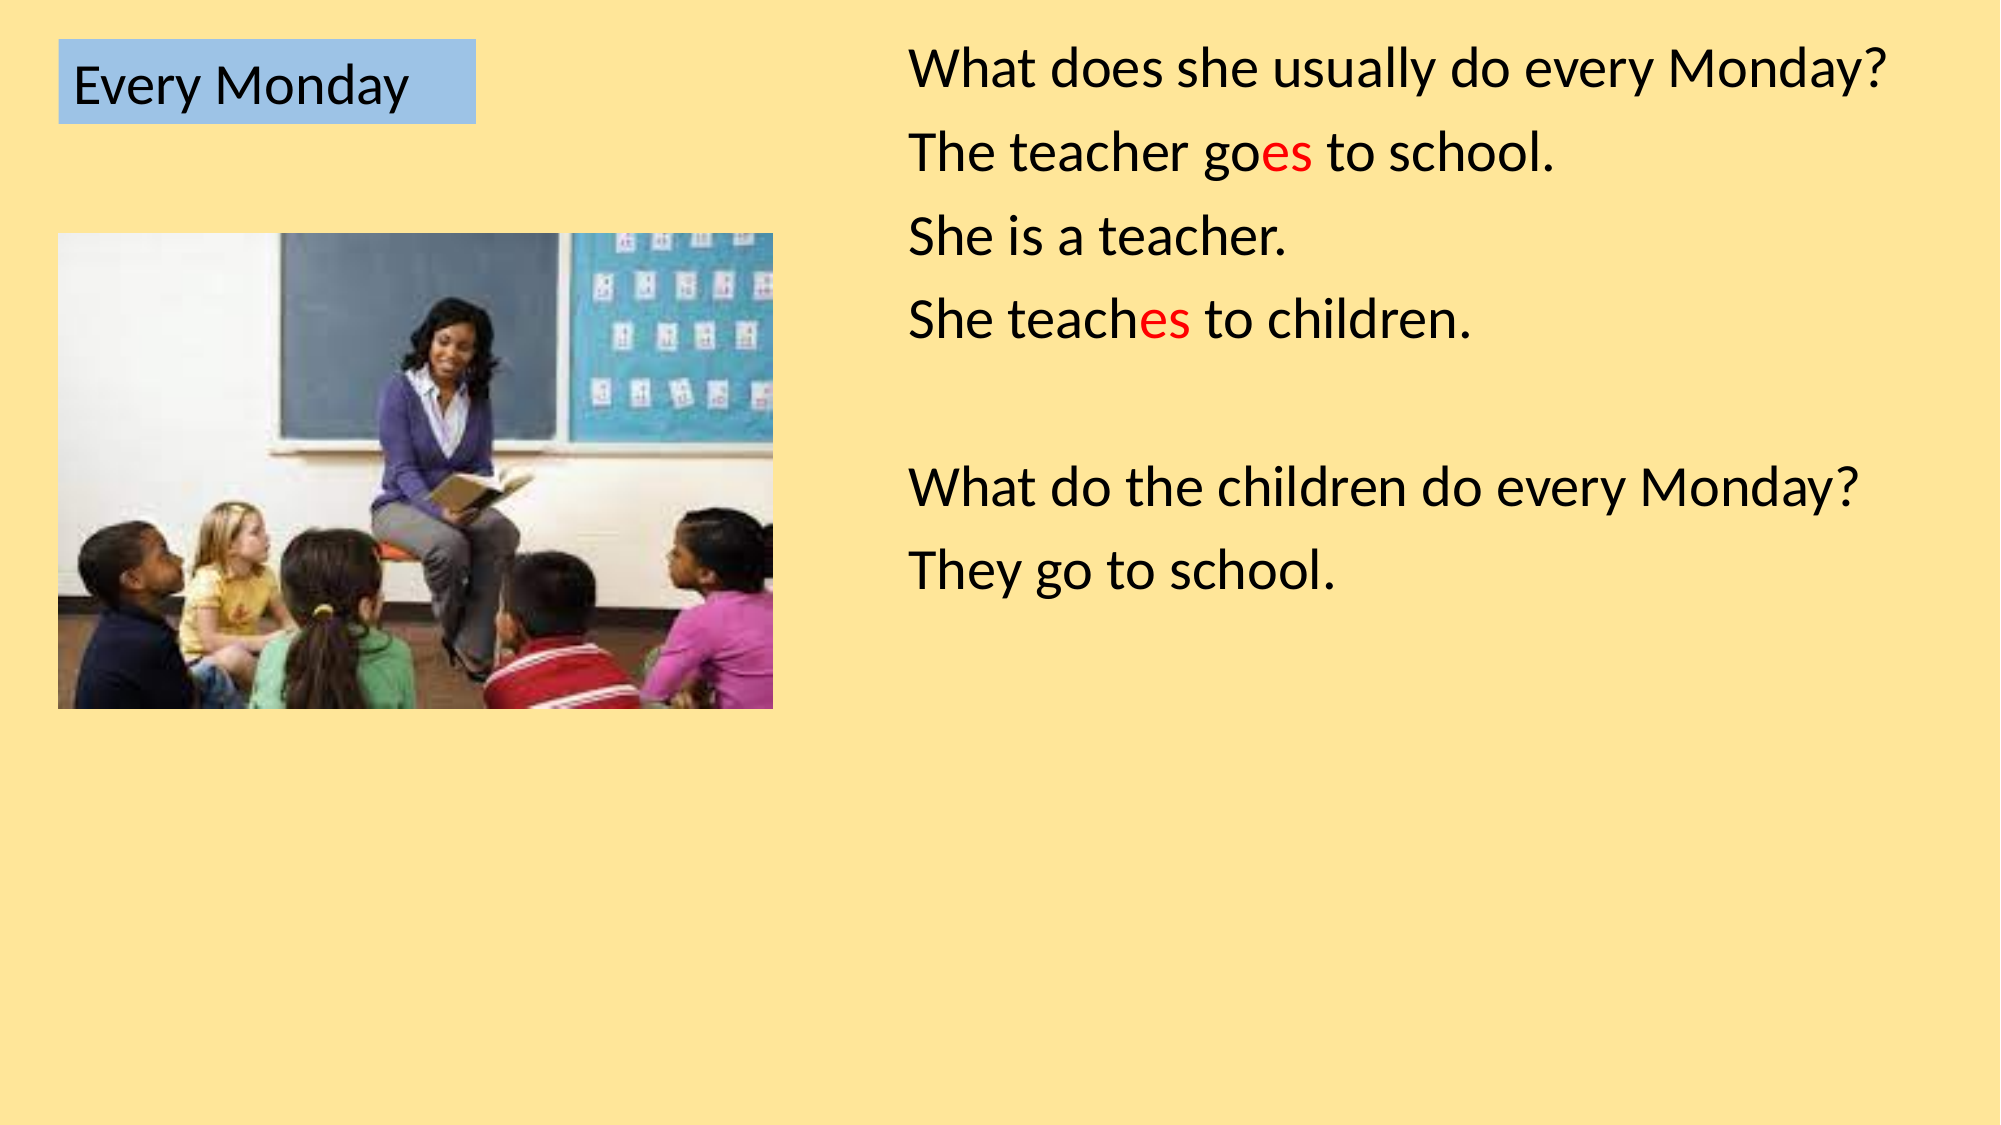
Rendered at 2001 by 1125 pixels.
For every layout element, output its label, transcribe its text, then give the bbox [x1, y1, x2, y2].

list What does she usually do every Monday? The teacher goes to school. She is a teacher. She teaches to children. What do the children do every Monday? They go to school. [893, 29, 1930, 1105]
picture [58, 233, 773, 709]
text_box Every Monday [58, 39, 476, 124]
